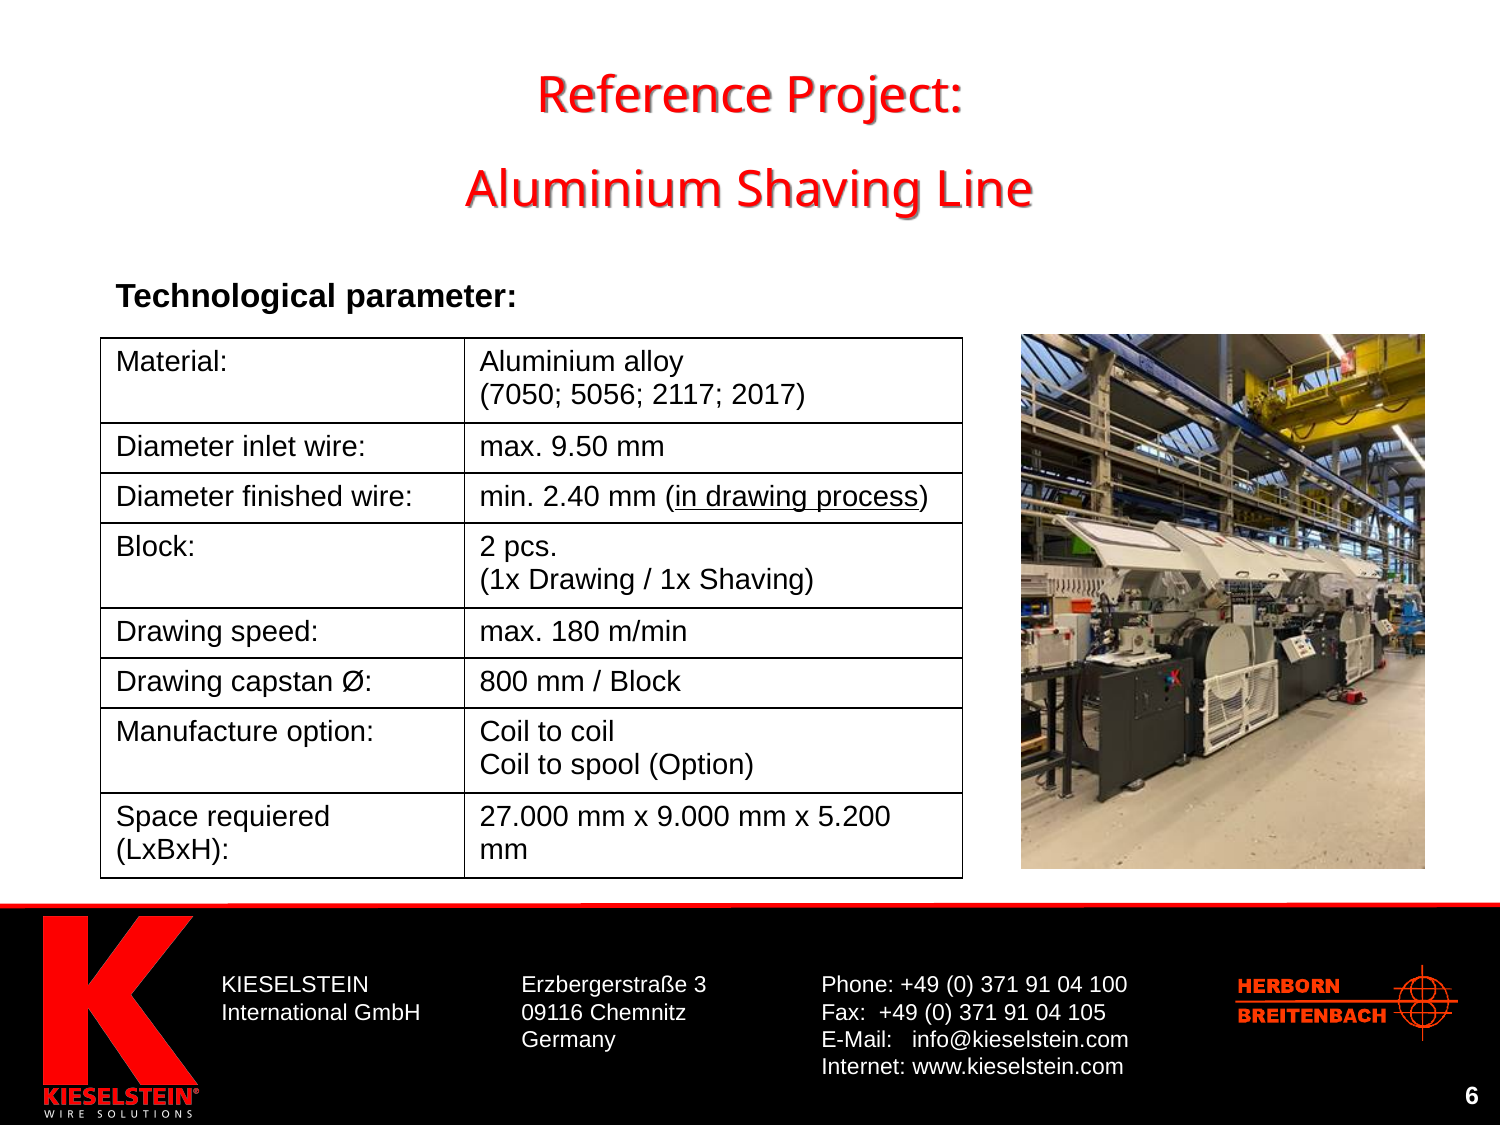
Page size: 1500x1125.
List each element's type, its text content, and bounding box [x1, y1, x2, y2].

table_cell Block: [101, 524, 464, 607]
picture [0, 916, 243, 1123]
table_cell Drawing capstan Ø: [101, 659, 464, 707]
table_cell 800 mm / Block [465, 659, 962, 707]
table_cell Diameter inlet wire: [101, 424, 464, 472]
table_cell 2 pcs. (1x Drawing / 1x Shaving) [465, 524, 962, 607]
text_box Aluminium Shaving Line [0, 148, 1500, 224]
table_header Aluminium alloy (7050; 5056; 2117; 2017) [465, 339, 962, 422]
table_cell max. 9.50 mm [465, 424, 962, 472]
table_header Material: [101, 339, 464, 422]
table_cell max. 180 m/min [465, 609, 962, 657]
table_cell min. 2.40 mm (in drawing process) [465, 474, 962, 522]
table_cell Manufacture option: [101, 709, 464, 792]
picture [1021, 333, 1425, 870]
table_cell Diameter finished wire: [101, 474, 464, 522]
text_box Technological parameter: [100, 267, 736, 322]
table_cell Space requiered (LxBxH): [101, 794, 464, 877]
table_cell Drawing speed: [101, 609, 464, 657]
text_box Reference Project: [0, 54, 1500, 130]
table_cell 27.000 mm x 9.000 mm x 5.200 mm [465, 794, 962, 877]
table_cell Coil to coil Coil to spool (Option) [465, 709, 962, 792]
